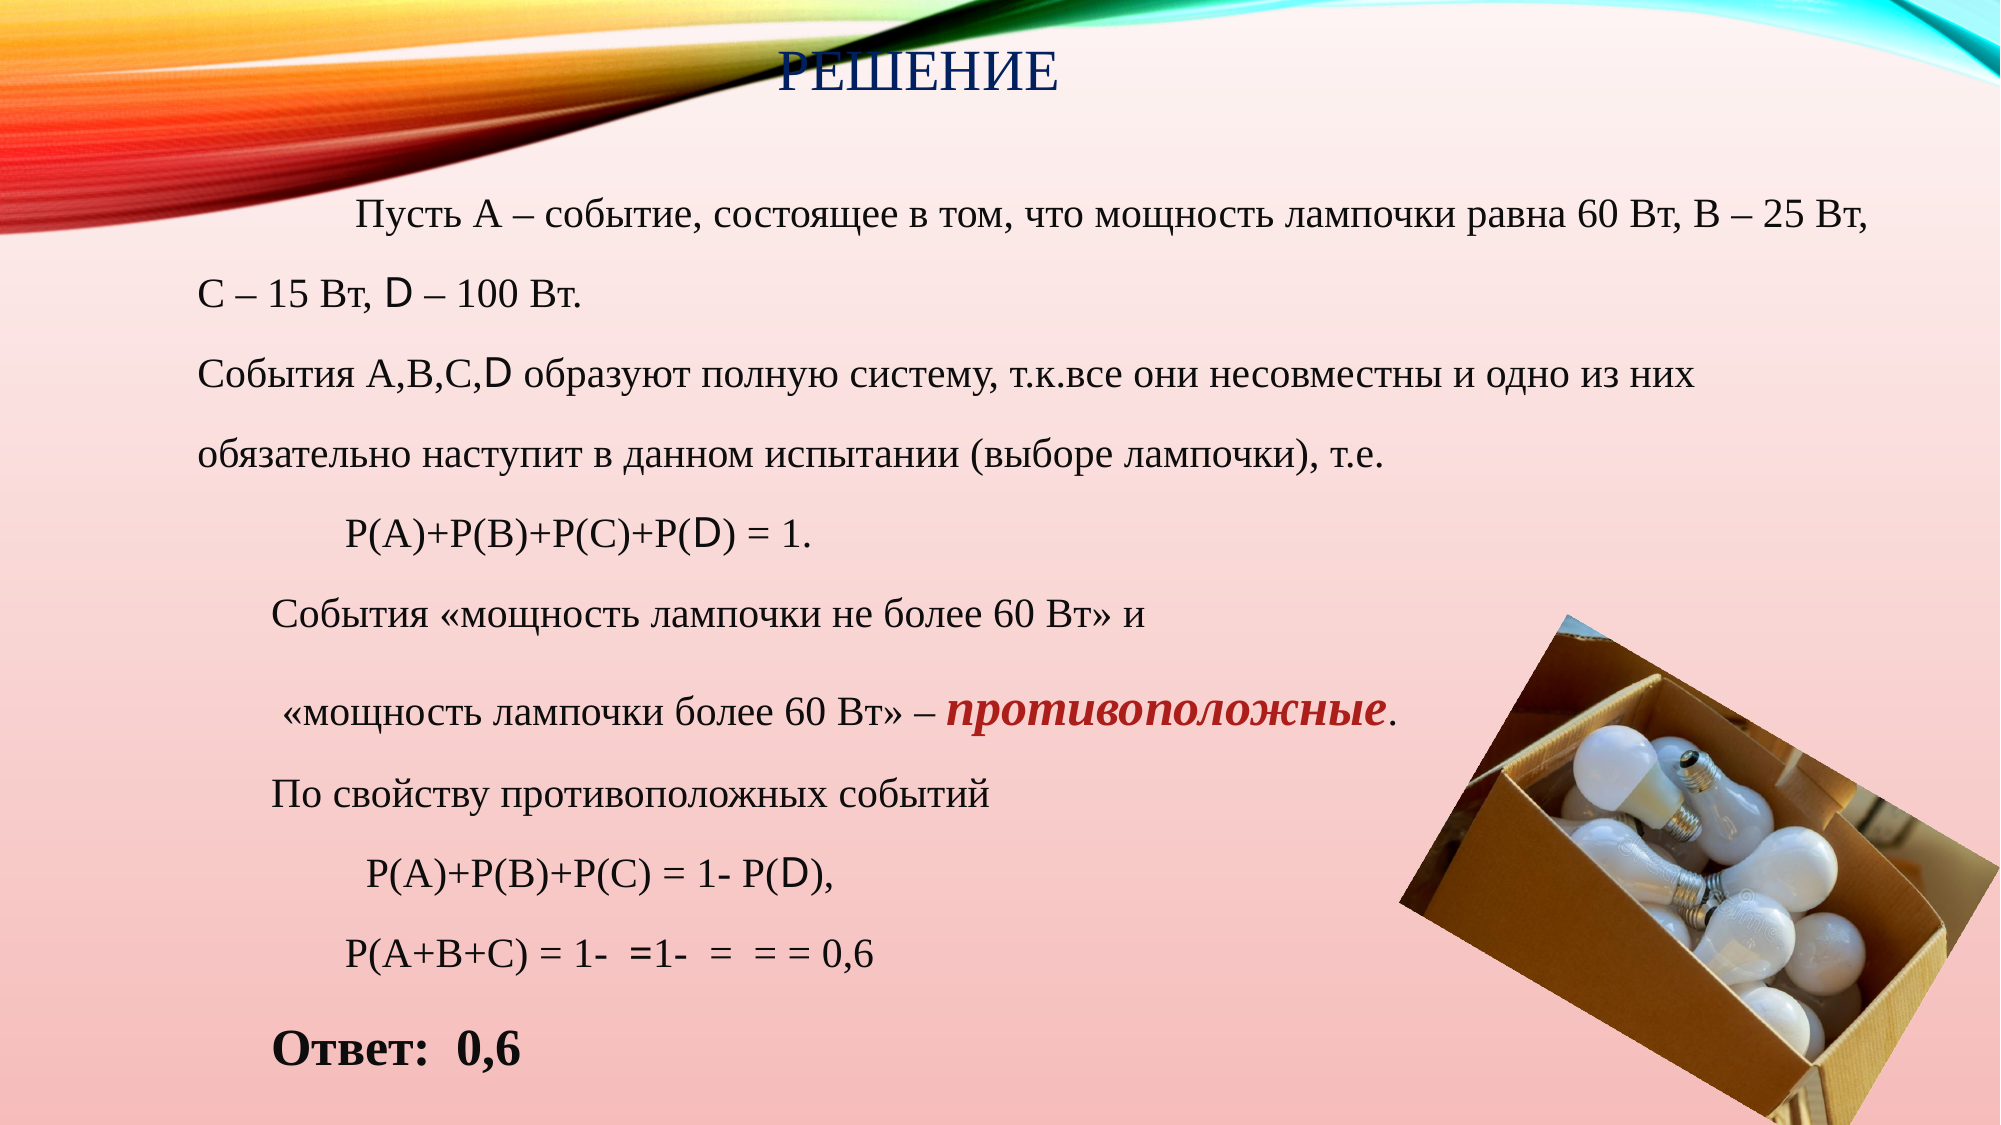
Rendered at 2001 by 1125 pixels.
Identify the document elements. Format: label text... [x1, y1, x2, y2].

picture [1399, 615, 1999, 1125]
picture [0, 0, 2000, 237]
title Решение [324, 52, 1513, 161]
